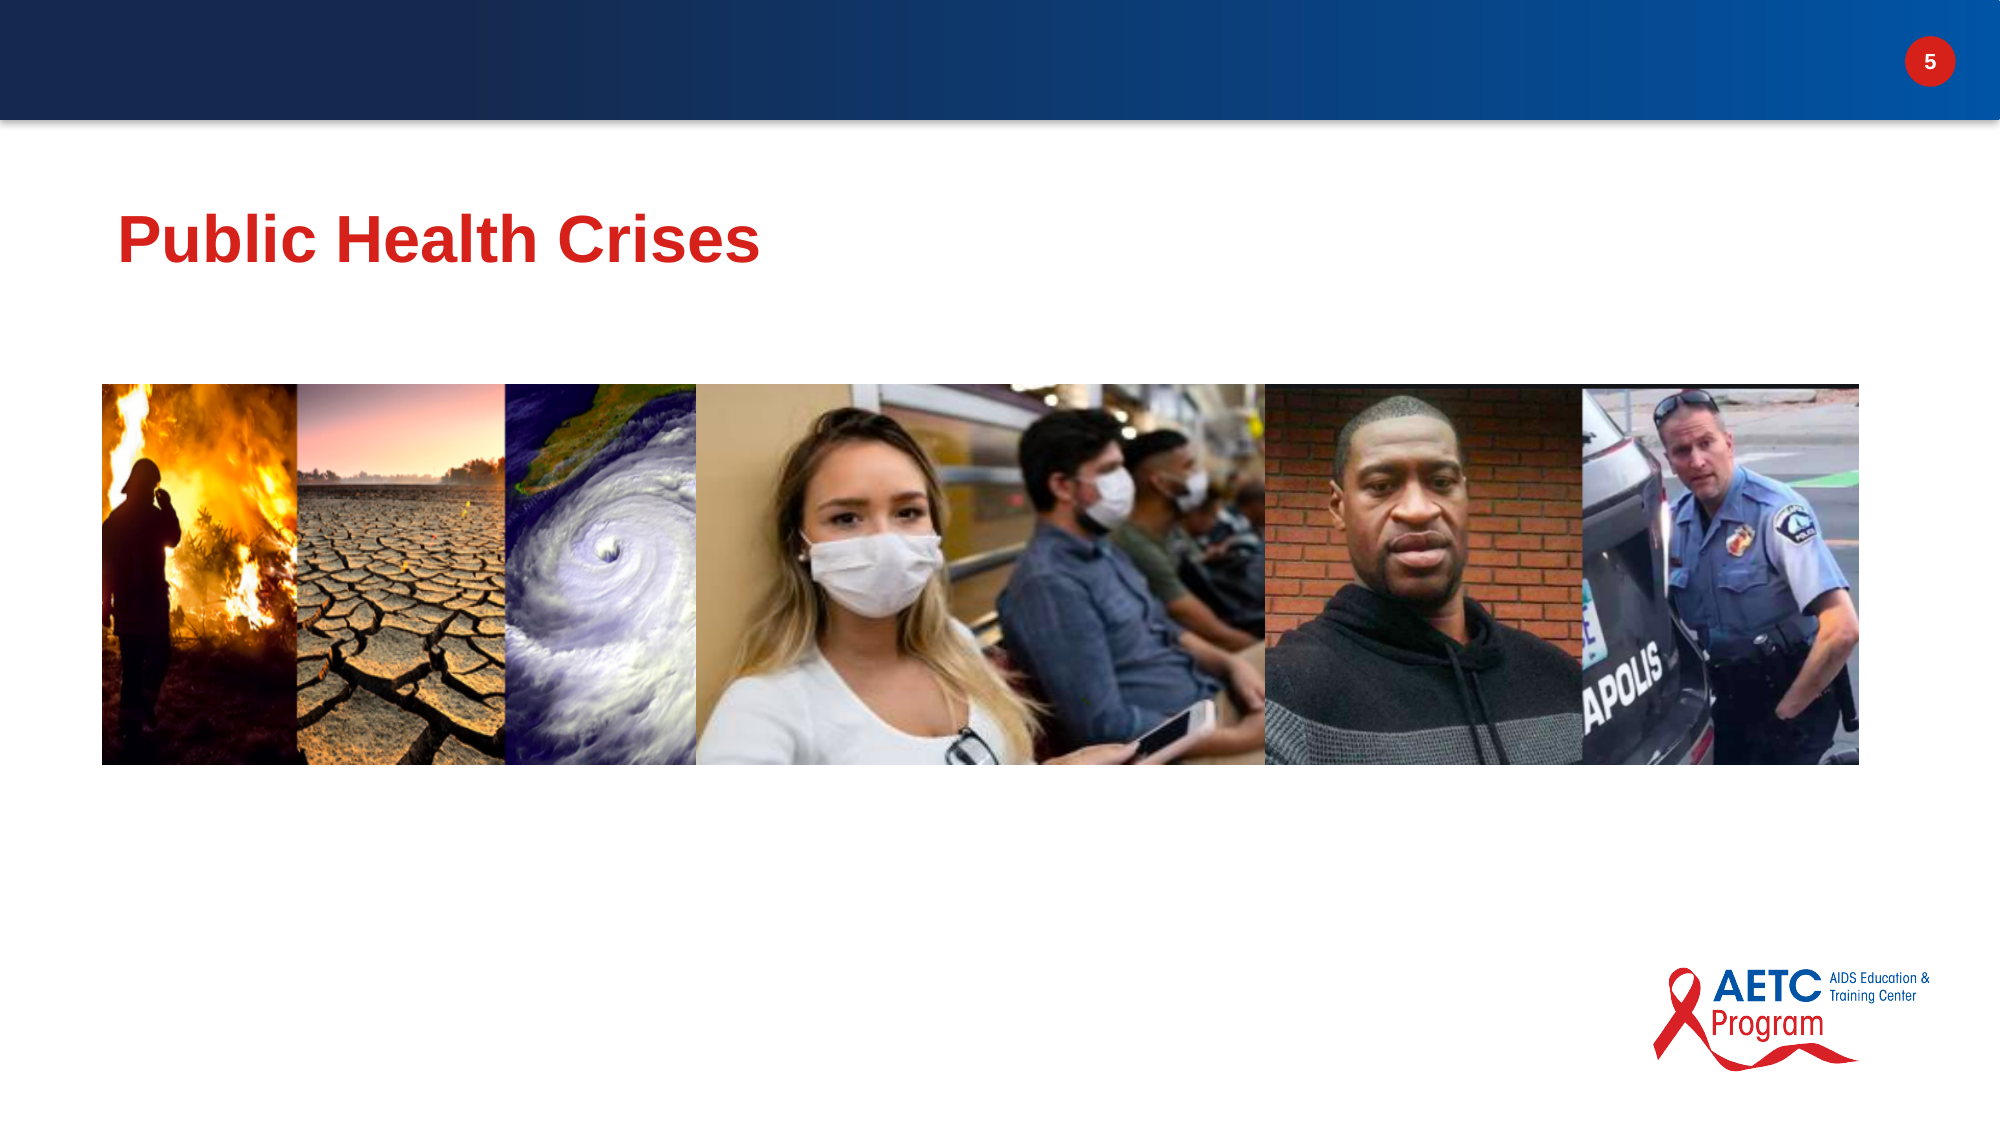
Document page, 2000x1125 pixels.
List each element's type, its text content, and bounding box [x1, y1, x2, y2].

picture [101, 383, 1860, 765]
picture [1652, 966, 1931, 1073]
title Public Health Crises [102, 187, 1827, 295]
